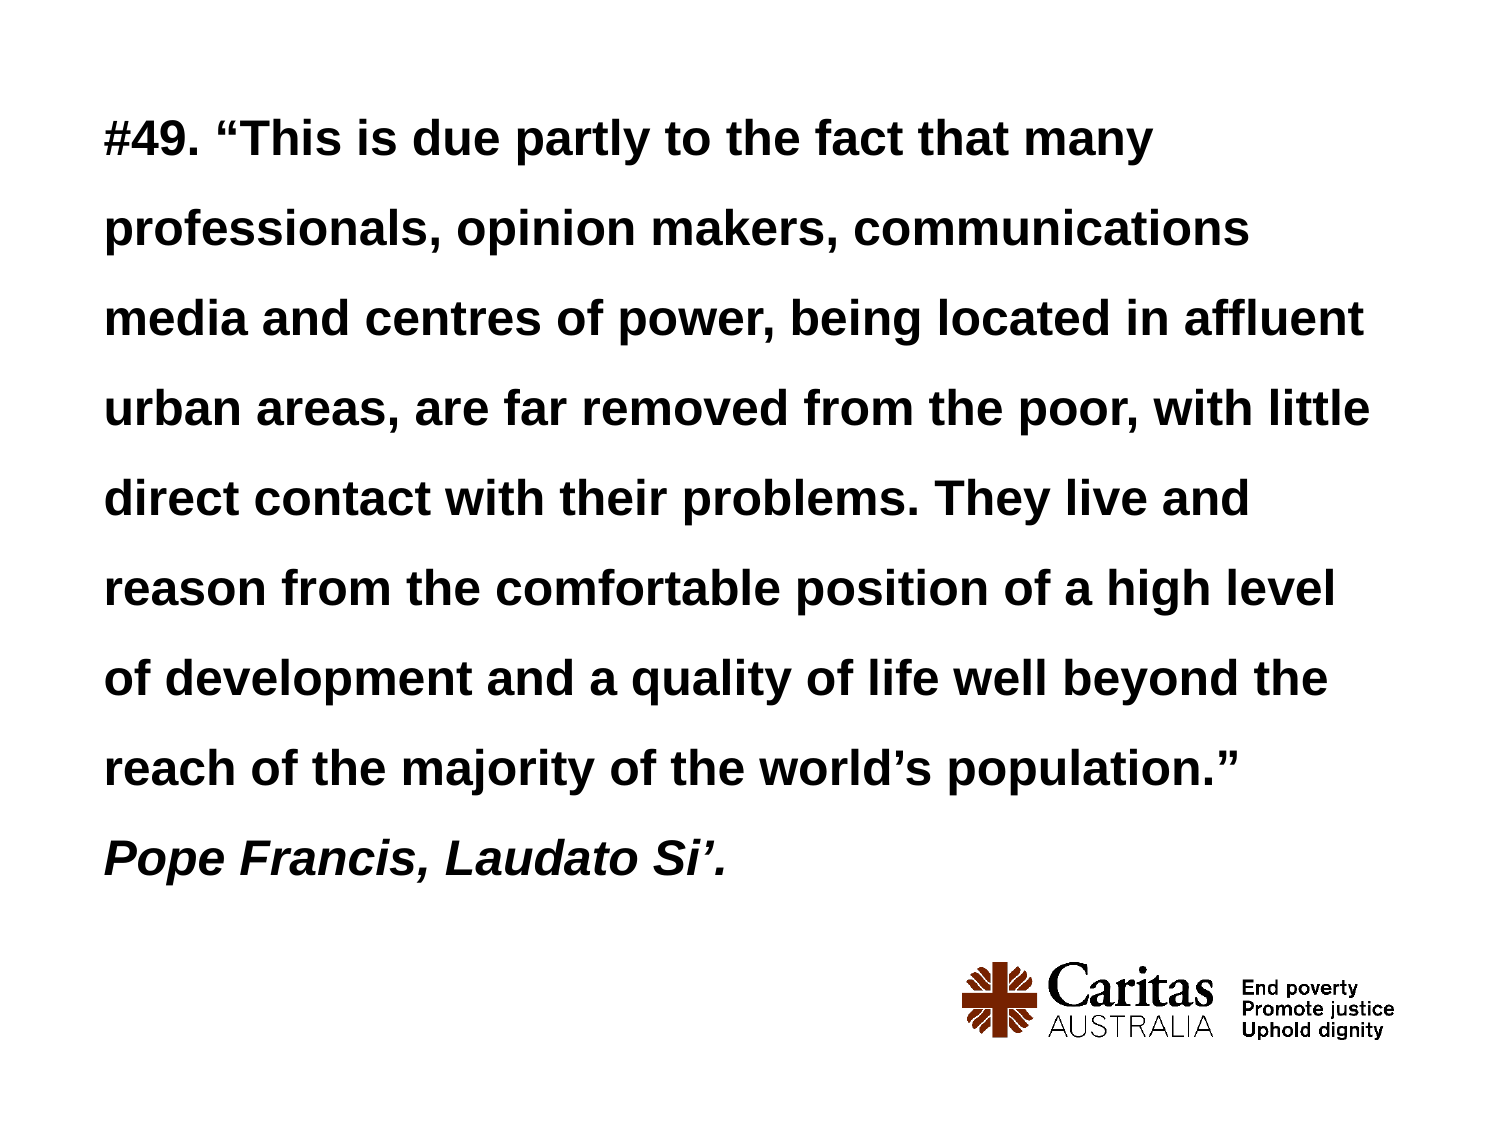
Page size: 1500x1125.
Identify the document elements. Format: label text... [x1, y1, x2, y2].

title #49. “This is due partly to the fact that many professionals, opinion makers, communications media and centres of power, being located in affluent urban areas, are far removed from the poor, with little direct contact with their problems. They live and reason from the comfortable position of a high level of development and a quality of life well beyond the reach of the majority of the world’s population.” Pope Francis, Laudato Si’. [88, 67, 1394, 256]
picture [962, 962, 1394, 1040]
